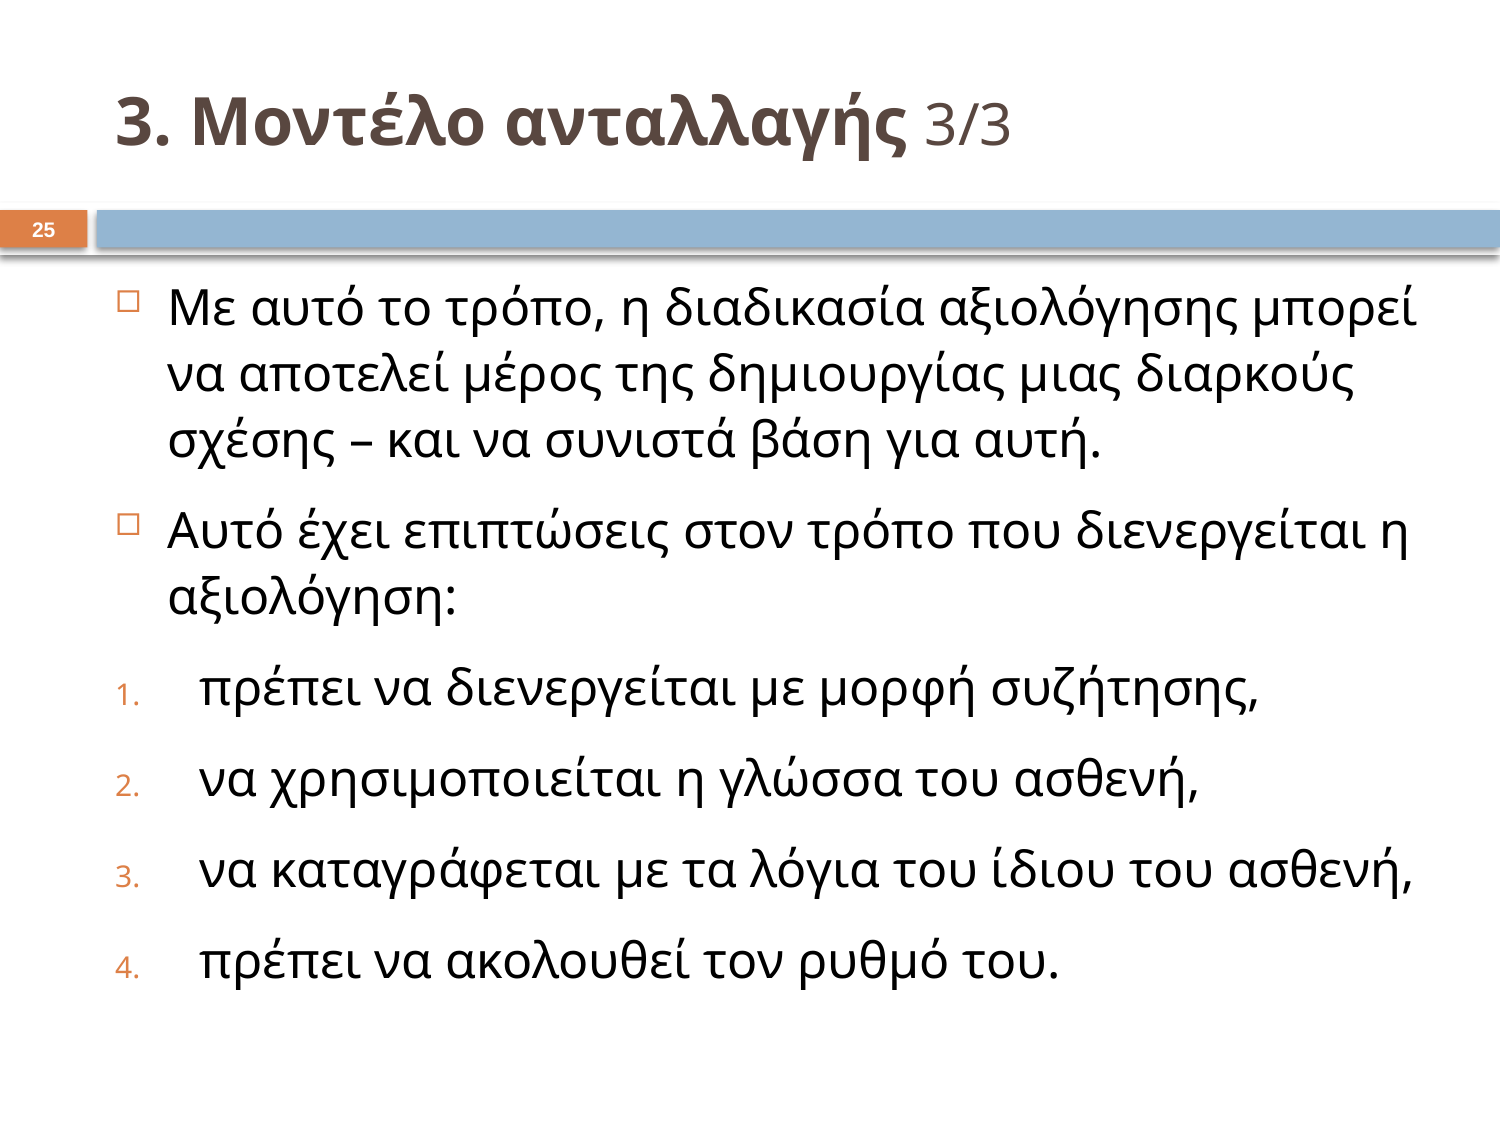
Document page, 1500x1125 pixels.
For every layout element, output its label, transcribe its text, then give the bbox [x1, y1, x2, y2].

slide_number 24 [0, 208, 88, 249]
title 3. Μοντέλο ανταλλαγής 3/3 [100, 37, 1438, 200]
list Με αυτό το τρόπο, η διαδικασία αξιολόγησης μπορεί να αποτελεί μέρος της δημιουργίας μιας διαρκούς σχέσης – και να συνιστά βάση για αυτή. Αυτό έχει επιπτώσεις στον τρόπο που διενεργείται η αξιολόγηση: πρέπει να διενεργείται με μορφή συζήτησης, να χρησιμοποιείται η γλώσσα του ασθενή, να καταγράφεται με τα λόγια του ίδιου του ασθενή, πρέπει να ακολουθεί τον ρυθμό του. [100, 262, 1438, 1047]
